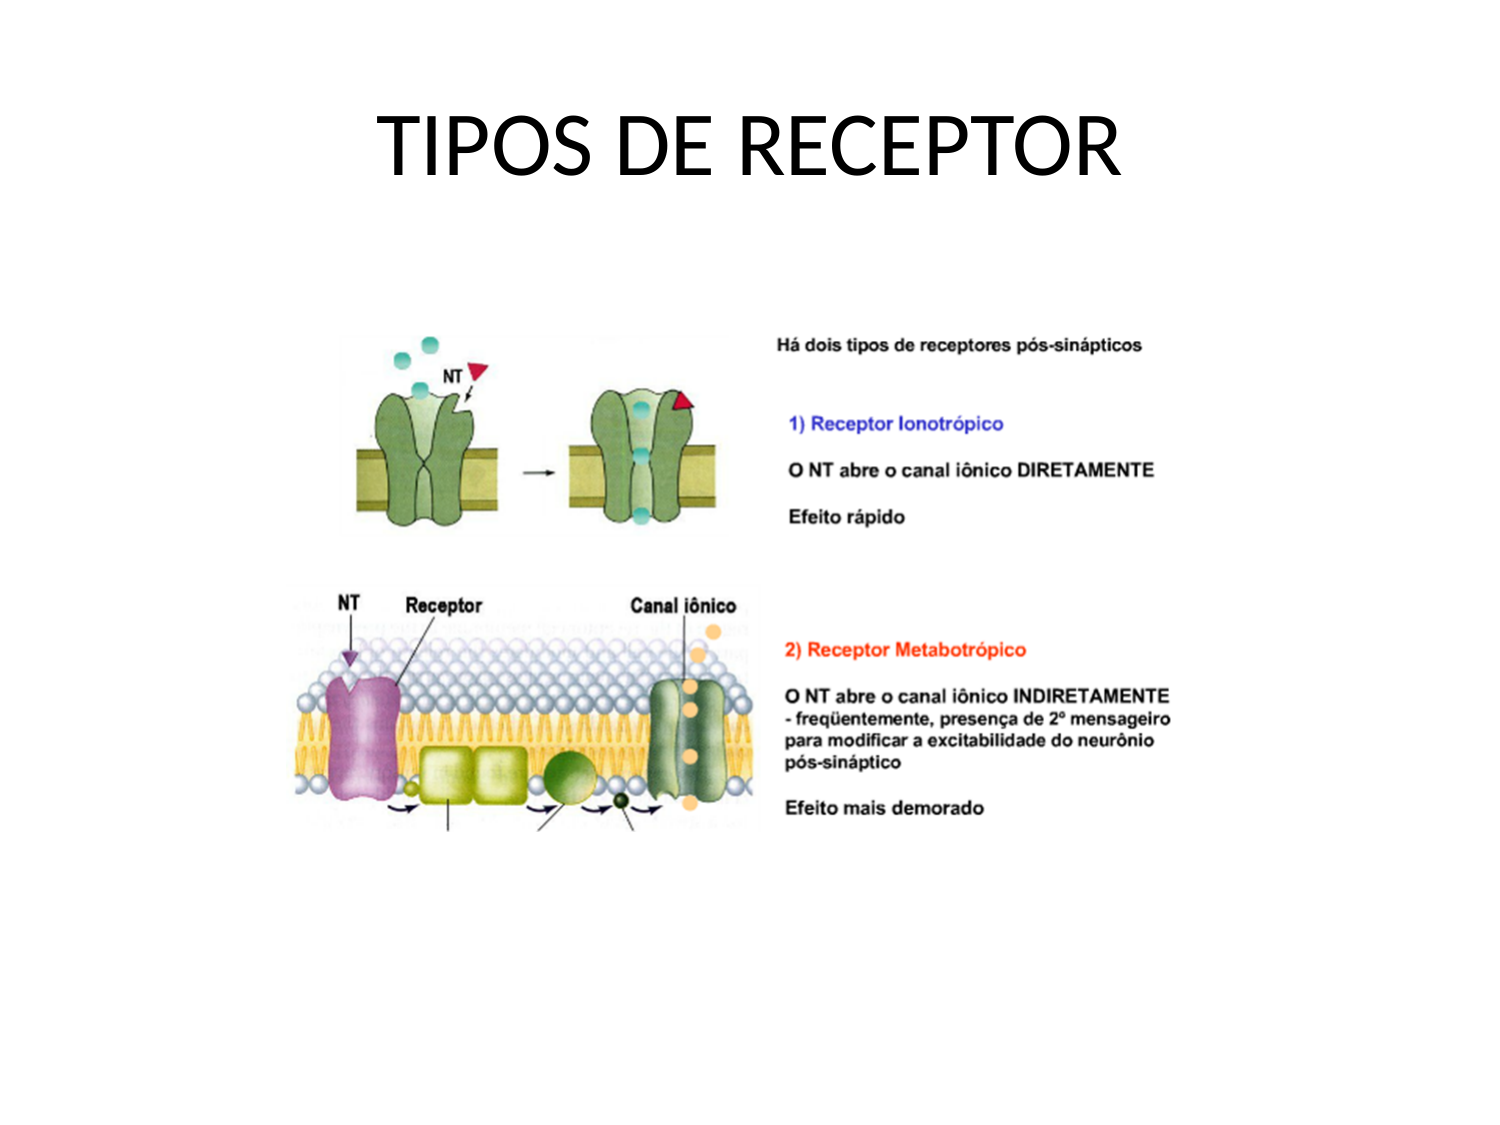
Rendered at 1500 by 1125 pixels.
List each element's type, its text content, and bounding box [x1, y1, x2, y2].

picture [286, 293, 1214, 832]
title TIPOS DE RECEPTOR [75, 45, 1425, 233]
